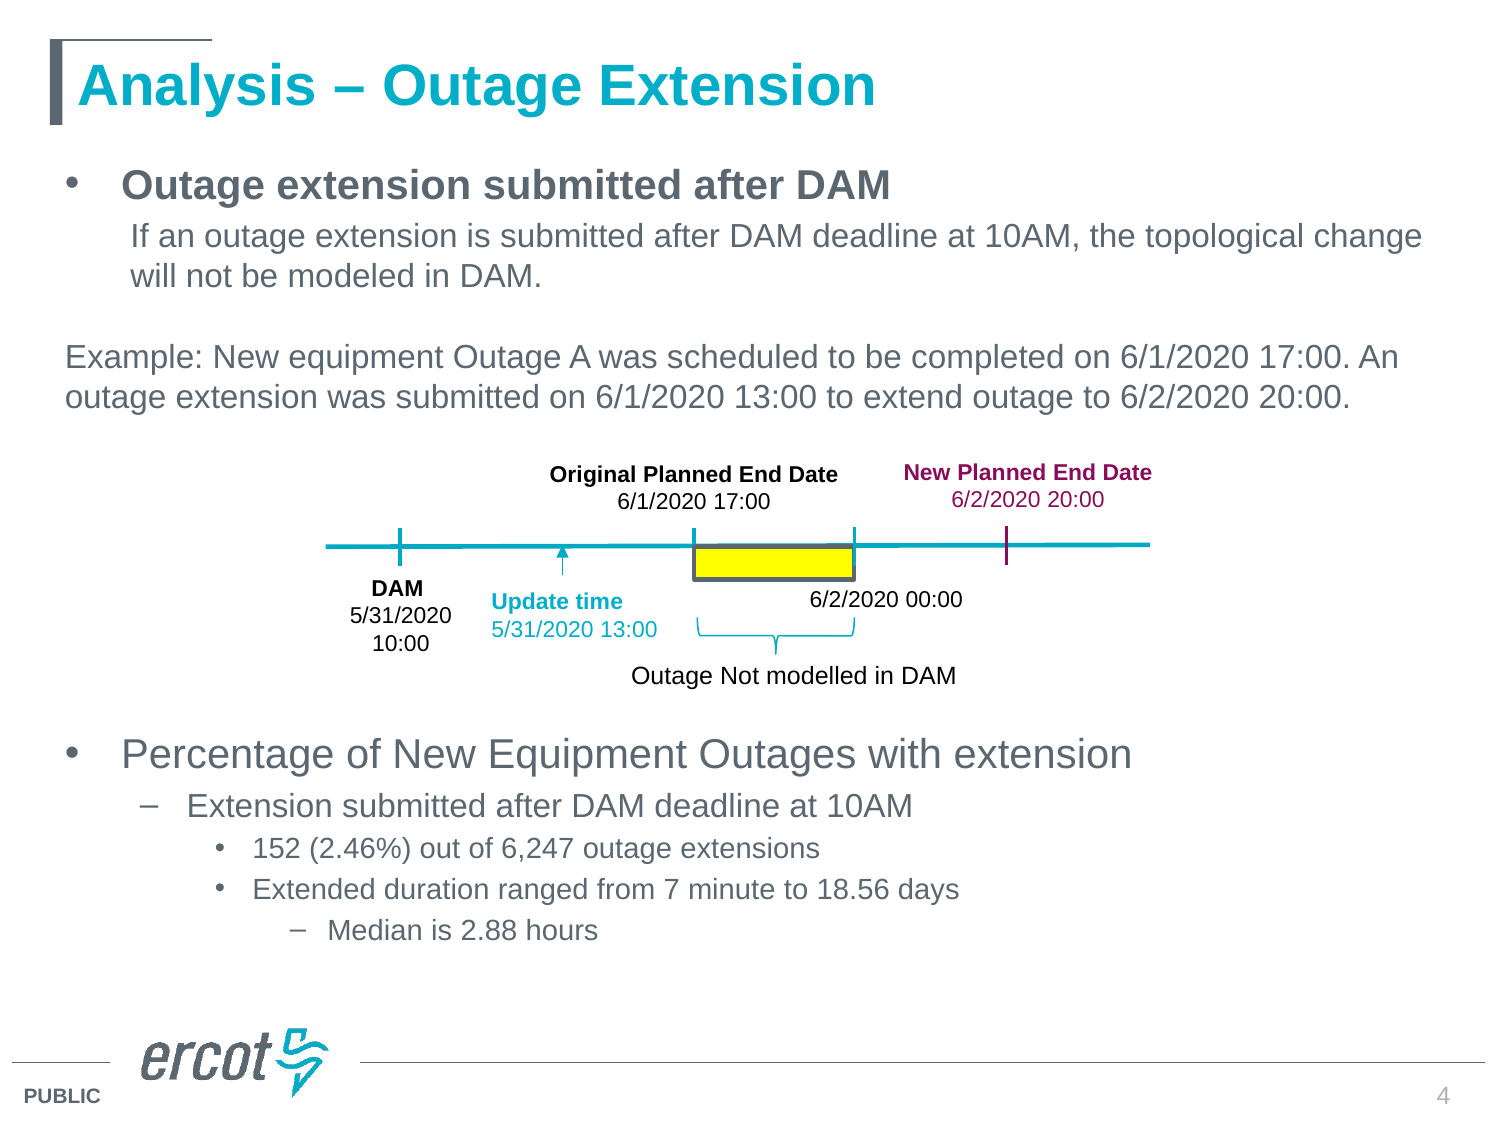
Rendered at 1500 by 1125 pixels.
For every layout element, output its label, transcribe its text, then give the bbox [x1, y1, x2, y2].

title Analysis – Outage Extension [62, 39, 1450, 125]
text_box Update time 5/31/2020 13:00 [476, 579, 673, 650]
text_box Outage Not modelled in DAM [616, 652, 973, 698]
text_box New Planned End Date 6/2/2020 20:00 [888, 450, 1168, 520]
slide_number 4 [1400, 1076, 1488, 1113]
text_box Original Planned End Date 6/1/2020 17:00 [534, 451, 854, 522]
text_box 6/2/2020 00:00 [794, 576, 978, 620]
text_box DAM 5/31/2020 10:00 [325, 565, 477, 663]
text_box [696, 617, 856, 652]
text_box [692, 555, 856, 582]
picture [137, 1024, 332, 1100]
list Outage extension submitted after DAM If an outage extension is submitted after DAM deadline at 10AM, the topological change will not be modeled in DAM. Example: New equipment Outage A was scheduled to be completed on 6/1/2020 17:00. An outage extension was submitted on 6/1/2020 13:00 to extend outage to 6/2/2020 20:00. Percentage of New Equipment Outages with extension Extension submitted after DAM deadline at 10AM 152 (2.46%) out of 6,247 outage extensions Extended duration ranged from 7 minute to 18.56 days Median is 2.88 hours [50, 149, 1450, 979]
